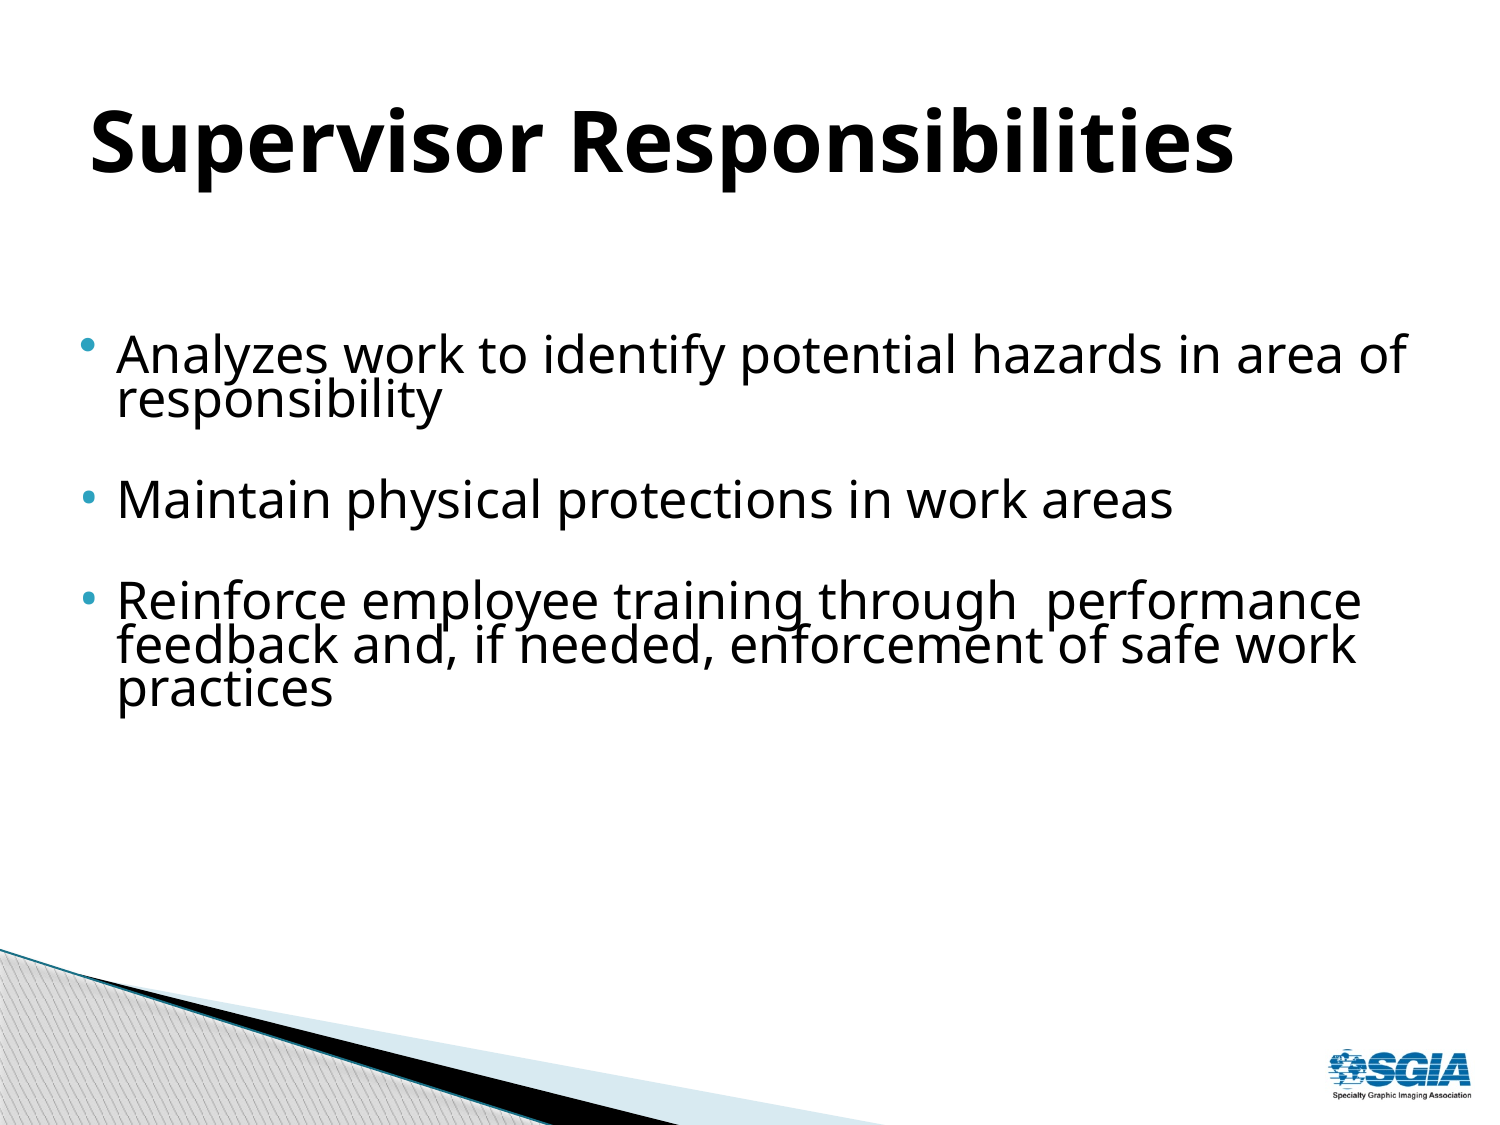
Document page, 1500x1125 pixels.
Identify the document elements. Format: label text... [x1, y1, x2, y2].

list Analyzes work to identify potential hazards in area of responsibility Maintain physical protections in work areas Reinforce employee training through performance feedback and, if needed, enforcement of safe work practices [0, 249, 1463, 963]
title Supervisor Responsibilities [75, 45, 1425, 233]
picture [1325, 1049, 1475, 1102]
